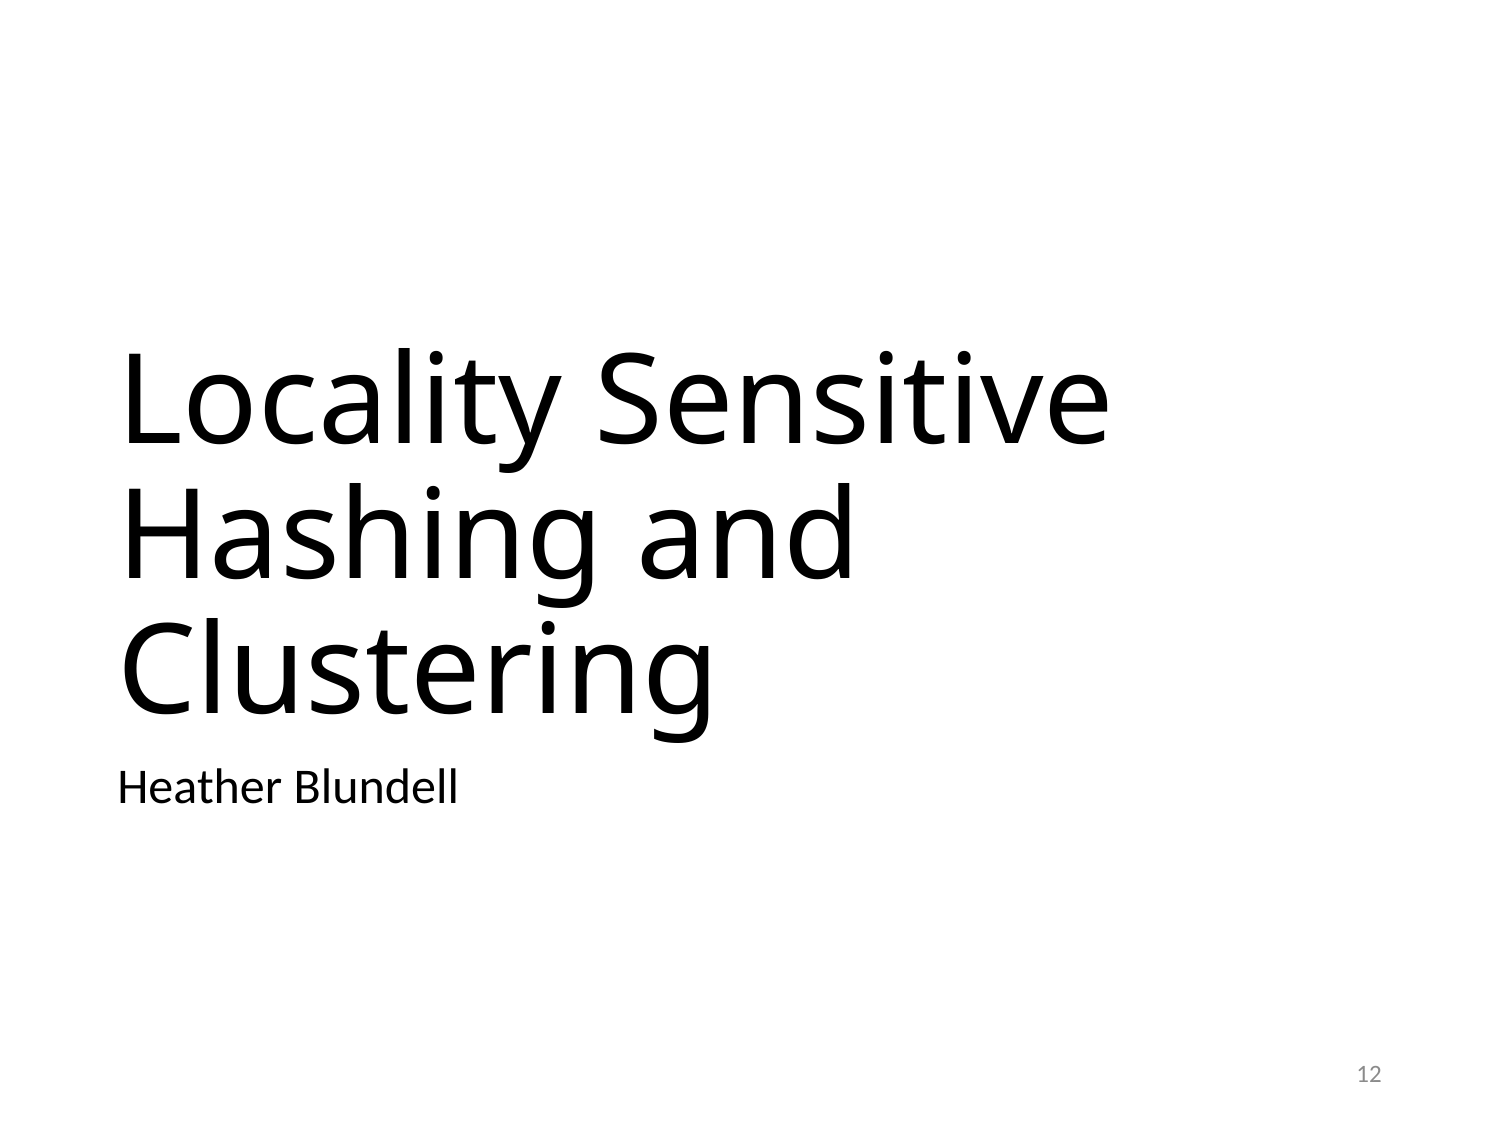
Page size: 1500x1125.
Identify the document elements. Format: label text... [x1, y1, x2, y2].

slide_number 12 [1059, 1042, 1397, 1103]
list Heather Blundell [102, 752, 1397, 999]
title Locality Sensitive Hashing and Clustering [102, 280, 1397, 749]
